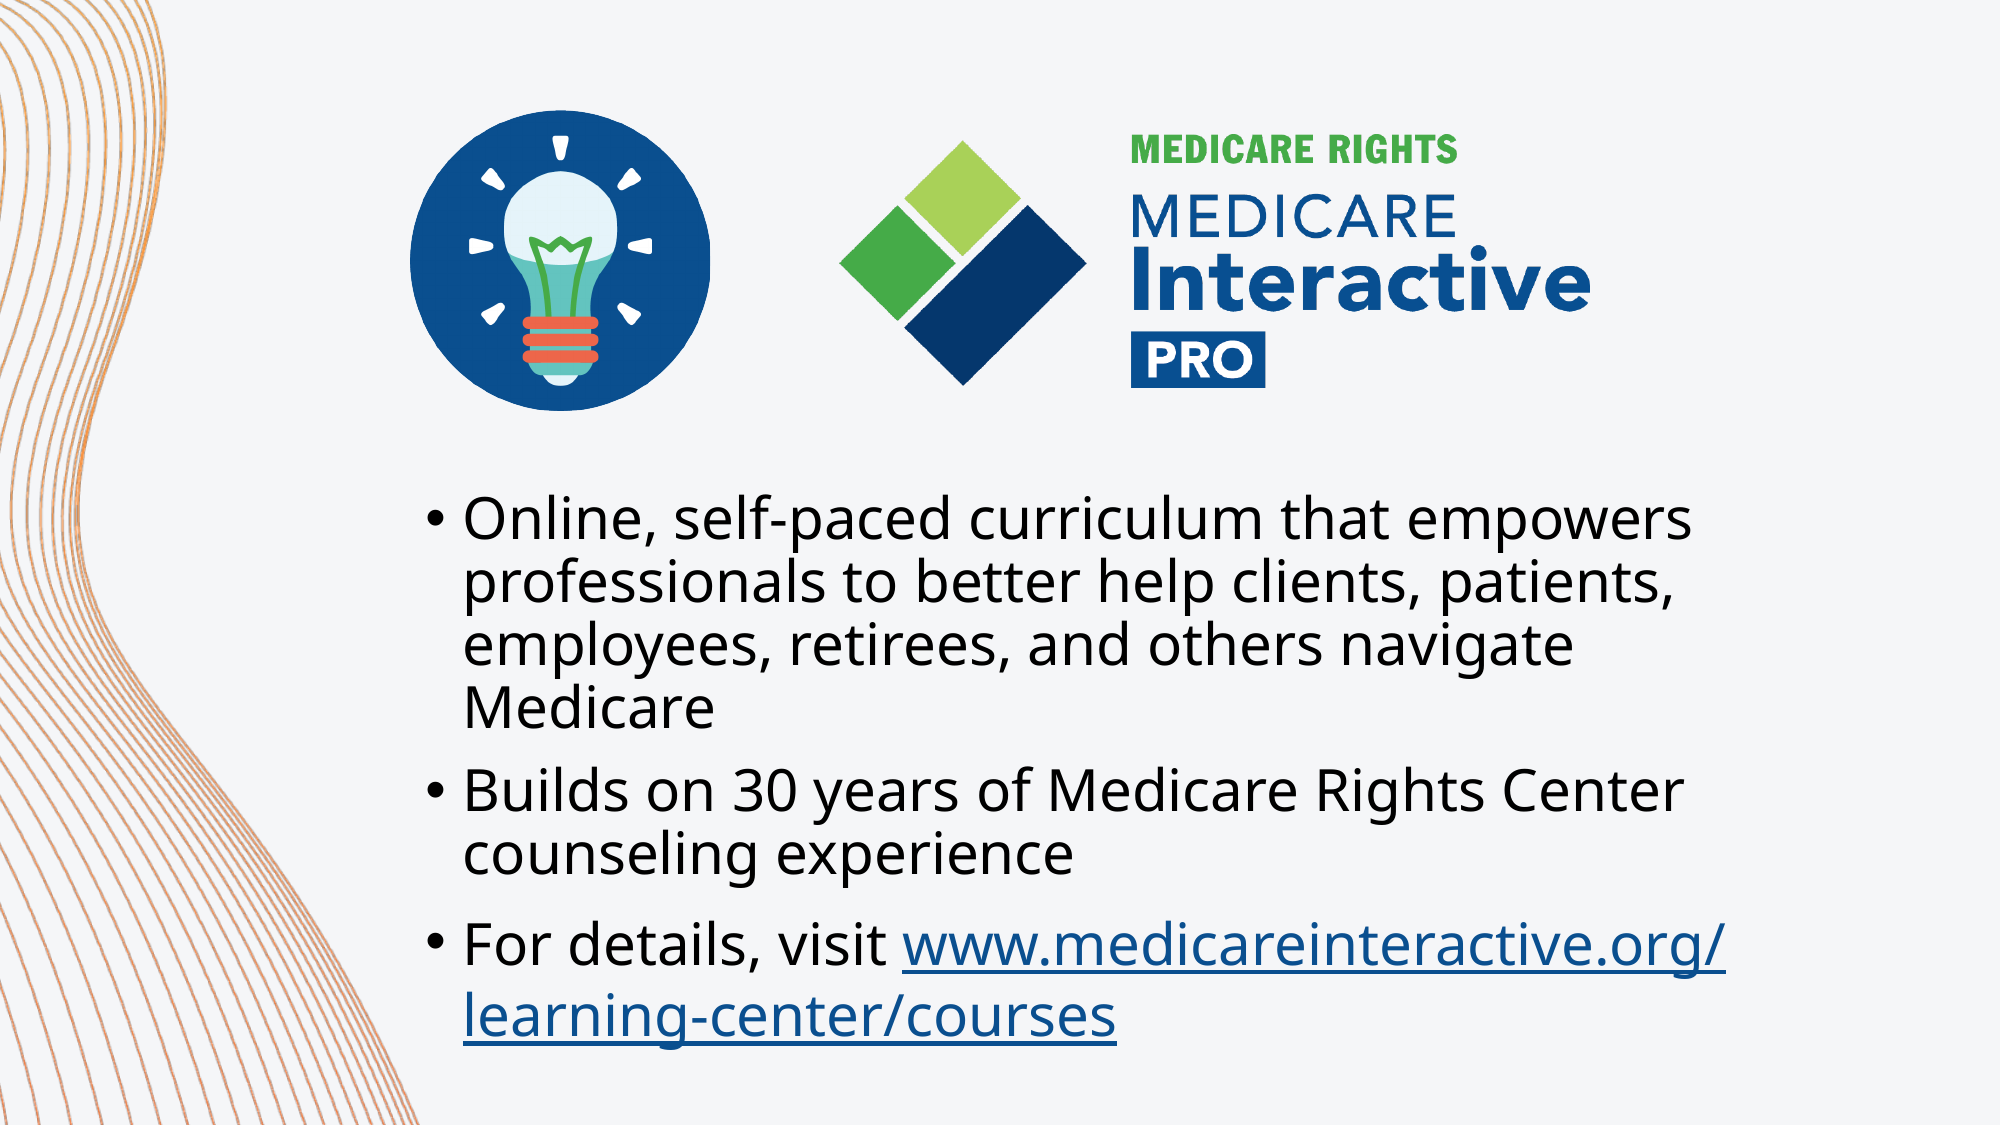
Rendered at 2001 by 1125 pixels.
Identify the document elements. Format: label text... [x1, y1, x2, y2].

list Online, self-paced curriculum that empowers professionals to better help clients, patients, employees, retirees, and others navigate Medicare Builds on 30 years of Medicare Rights Center counseling experience For details, visit www.medicareinteractive.org/ learning-center/courses [410, 481, 1838, 982]
picture [839, 134, 1590, 388]
picture [0, 0, 711, 1125]
